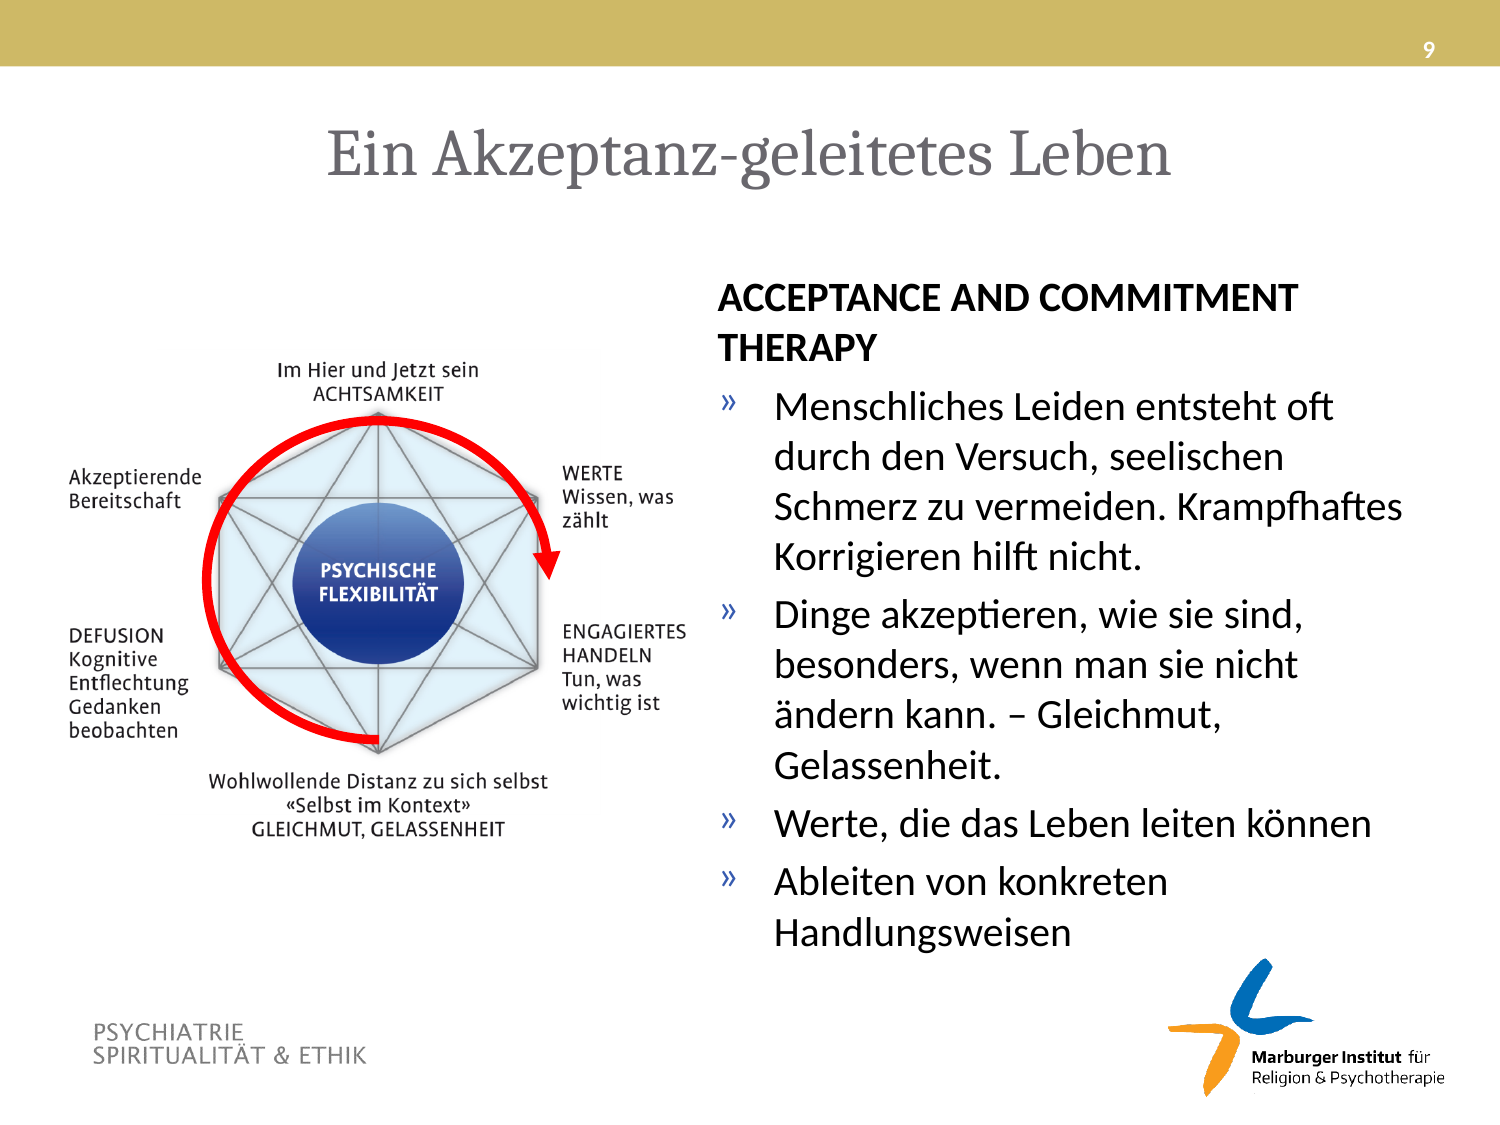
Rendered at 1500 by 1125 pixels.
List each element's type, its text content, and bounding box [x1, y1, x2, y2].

title Ein Akzeptanz-geleitetes Leben [75, 54, 1425, 244]
picture [88, 1005, 402, 1077]
list ACCEPTANCE AND COMMITMENT THERAPY Menschliches Leiden entsteht oft durch den Versuch, seelischen Schmerz zu vermeiden. Krampfhaftes Korrigieren hilft nicht. Dinge akzeptieren, wie sie sind, besonders, wenn man sie nicht ändern kann. – Gleichmut, Gelassenheit. Werte, die das Leben leiten können Ableiten von konkreten Handlungsweisen [702, 262, 1425, 1005]
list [41, 316, 705, 858]
picture [1163, 952, 1454, 1102]
slide_number 9 [1418, 18, 1500, 79]
